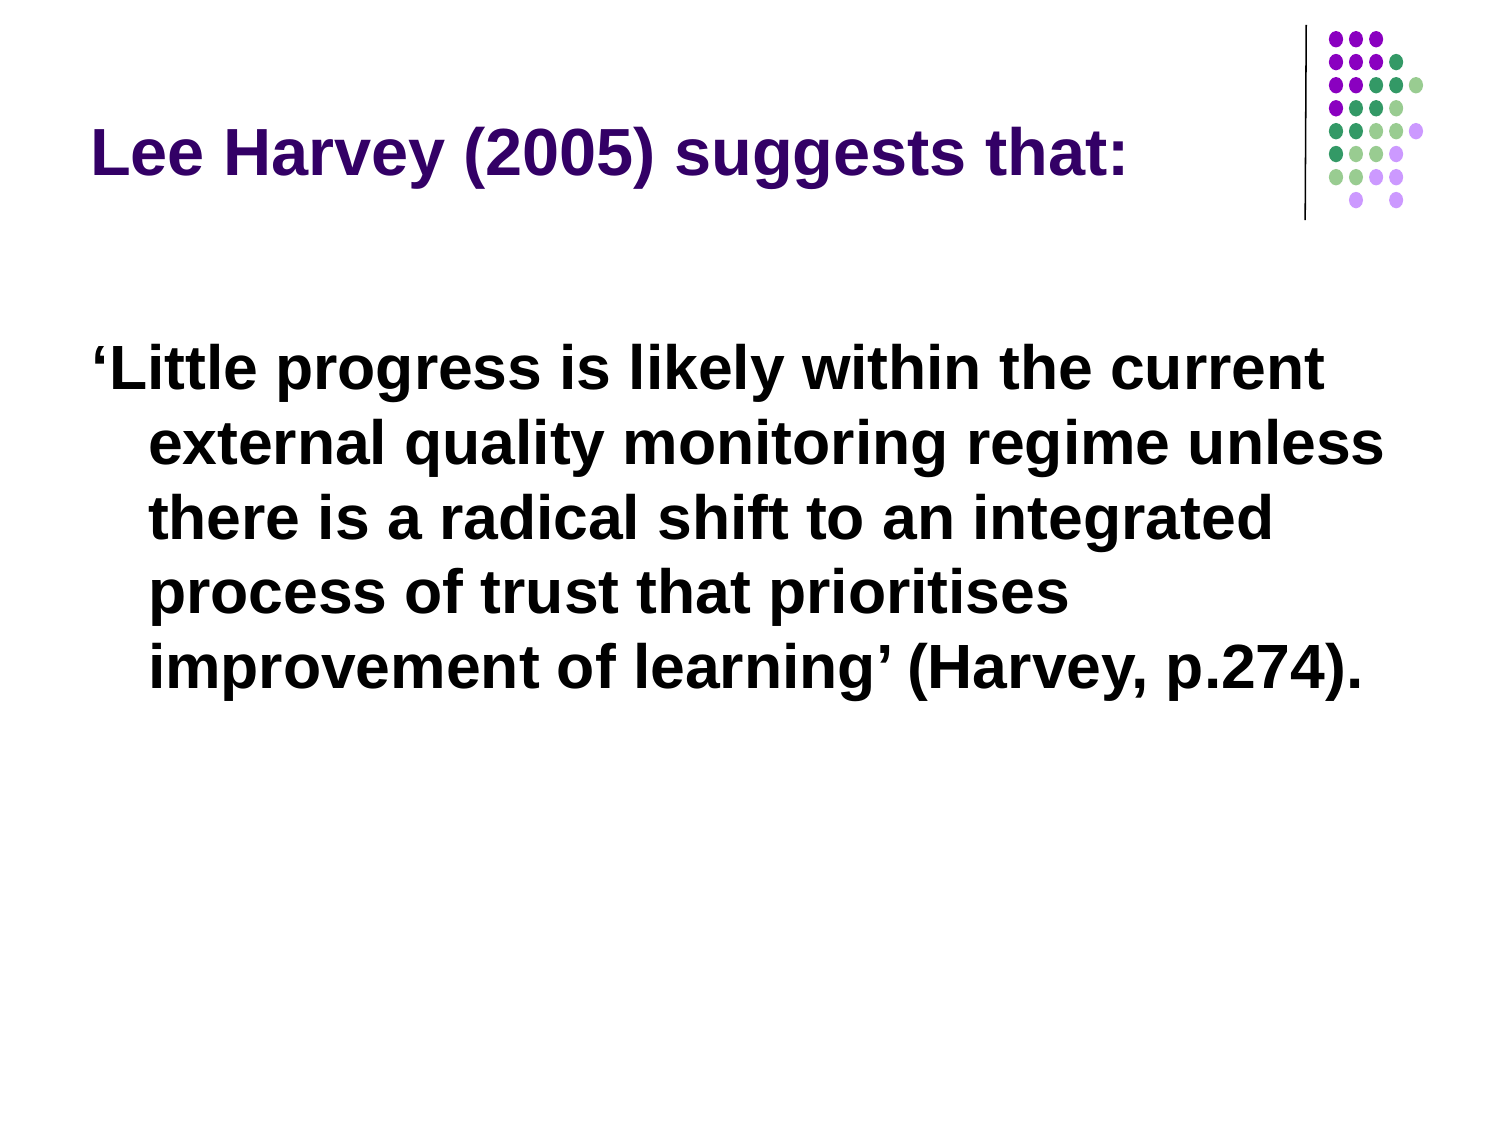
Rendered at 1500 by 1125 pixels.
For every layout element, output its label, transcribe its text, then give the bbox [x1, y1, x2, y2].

list ‘Little progress is likely within the current external quality monitoring regime unless there is a radical shift to an integrated process of trust that prioritises improvement of learning’ (Harvey, p.274). [76, 231, 1428, 1018]
title Lee Harvey (2005) suggests that: [74, 19, 1313, 197]
